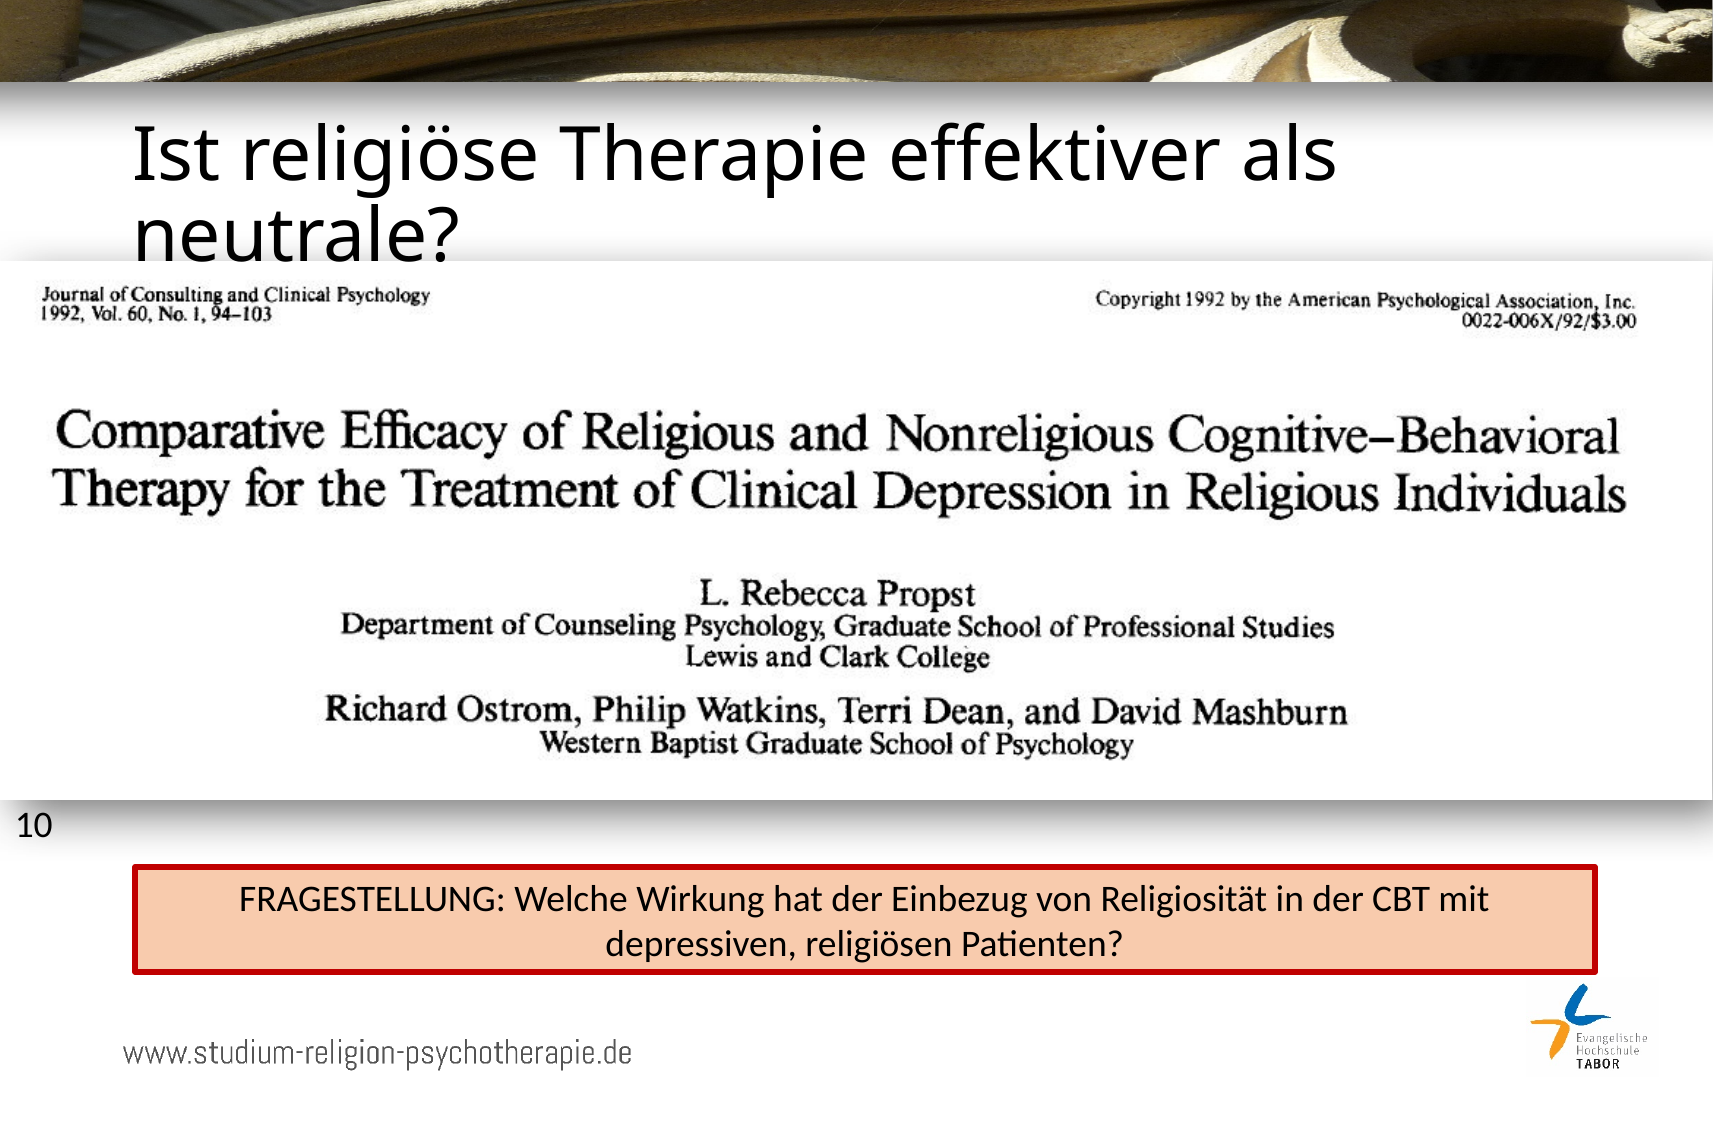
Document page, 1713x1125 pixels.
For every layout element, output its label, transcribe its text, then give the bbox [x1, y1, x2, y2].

picture [0, 0, 1713, 82]
picture [117, 1034, 635, 1074]
picture [0, 261, 1713, 800]
slide_number 10 [0, 800, 93, 875]
picture [1526, 977, 1659, 1077]
text_box FRAGESTELLUNG: Welche Wirkung hat der Einbezug von Religiosität in der CBT mit depressiven, religiösen Patienten? [135, 866, 1595, 972]
title Ist religiöse Therapie effektiver als neutrale? [117, 108, 1595, 232]
